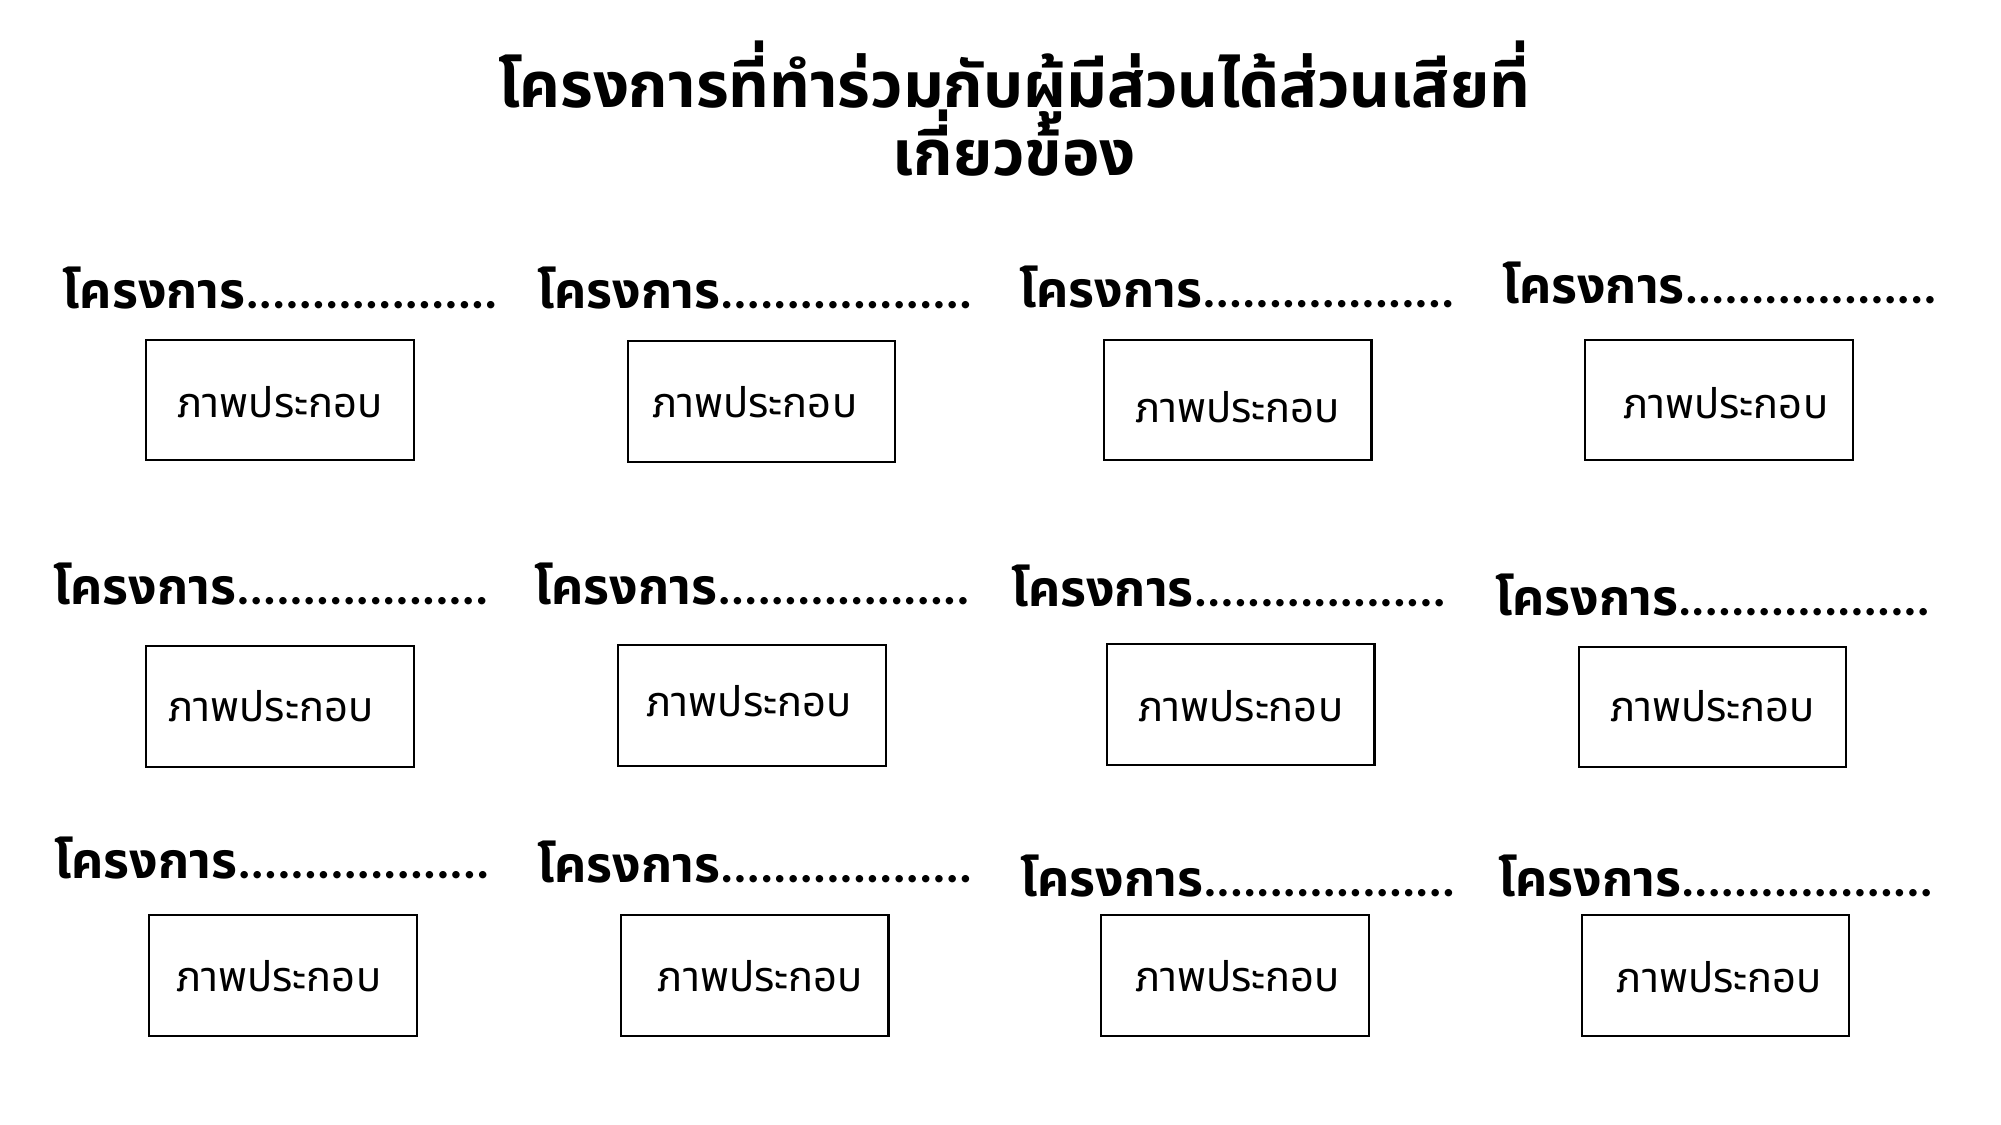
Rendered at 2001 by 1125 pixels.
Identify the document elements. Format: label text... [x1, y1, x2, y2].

text_box ภาพประกอบ [643, 942, 878, 1008]
text_box โครงการ................... [1487, 246, 1952, 321]
text_box ภาพประกอบ [161, 942, 397, 1008]
text_box โครงการ................... [522, 250, 987, 326]
text_box โครงการ................... [522, 825, 987, 901]
text_box ภาพประกอบ [631, 667, 867, 733]
text_box [1581, 914, 1850, 1037]
text_box โครงการ................... [48, 250, 513, 326]
text_box [1578, 646, 1847, 768]
text_box รูปภาพร [145, 339, 415, 461]
text_box ภาพประกอบ [1123, 672, 1359, 738]
title โครงการที่ทำร่วมกับผู้มีส่วนได้ส่วนเสียที่เกี่ยวข้อง [406, 44, 1623, 197]
text_box [1103, 339, 1373, 461]
text_box ภาพประกอบ [1120, 373, 1355, 439]
text_box โครงการ................... [1005, 838, 1470, 914]
text_box [620, 914, 890, 1037]
text_box ภาพประกอบ [1120, 942, 1355, 1008]
text_box ภาพประกอบ [153, 672, 389, 738]
text_box [148, 914, 418, 1037]
text_box [145, 645, 415, 768]
text_box โครงการ................... [520, 547, 985, 622]
text_box [1584, 339, 1854, 461]
text_box โครงการ................... [1004, 249, 1469, 325]
text_box โครงการ................... [38, 547, 503, 622]
text_box [617, 644, 887, 767]
text_box โครงการ................... [996, 549, 1461, 625]
text_box โครงการ................... [1483, 838, 1948, 914]
text_box [1100, 914, 1370, 1037]
text_box [1106, 643, 1376, 766]
text_box ภาพประกอบ [162, 368, 398, 434]
text_box ภาพประกอบ [637, 368, 873, 434]
text_box ภาพประกอบ [1595, 672, 1830, 738]
text_box [627, 340, 896, 463]
text_box โครงการ................... [1480, 558, 1945, 634]
text_box ภาพประกอบ [1602, 943, 1837, 1009]
text_box ภาพประกอบ [1608, 369, 1844, 435]
text_box โครงการ................... [39, 820, 504, 896]
